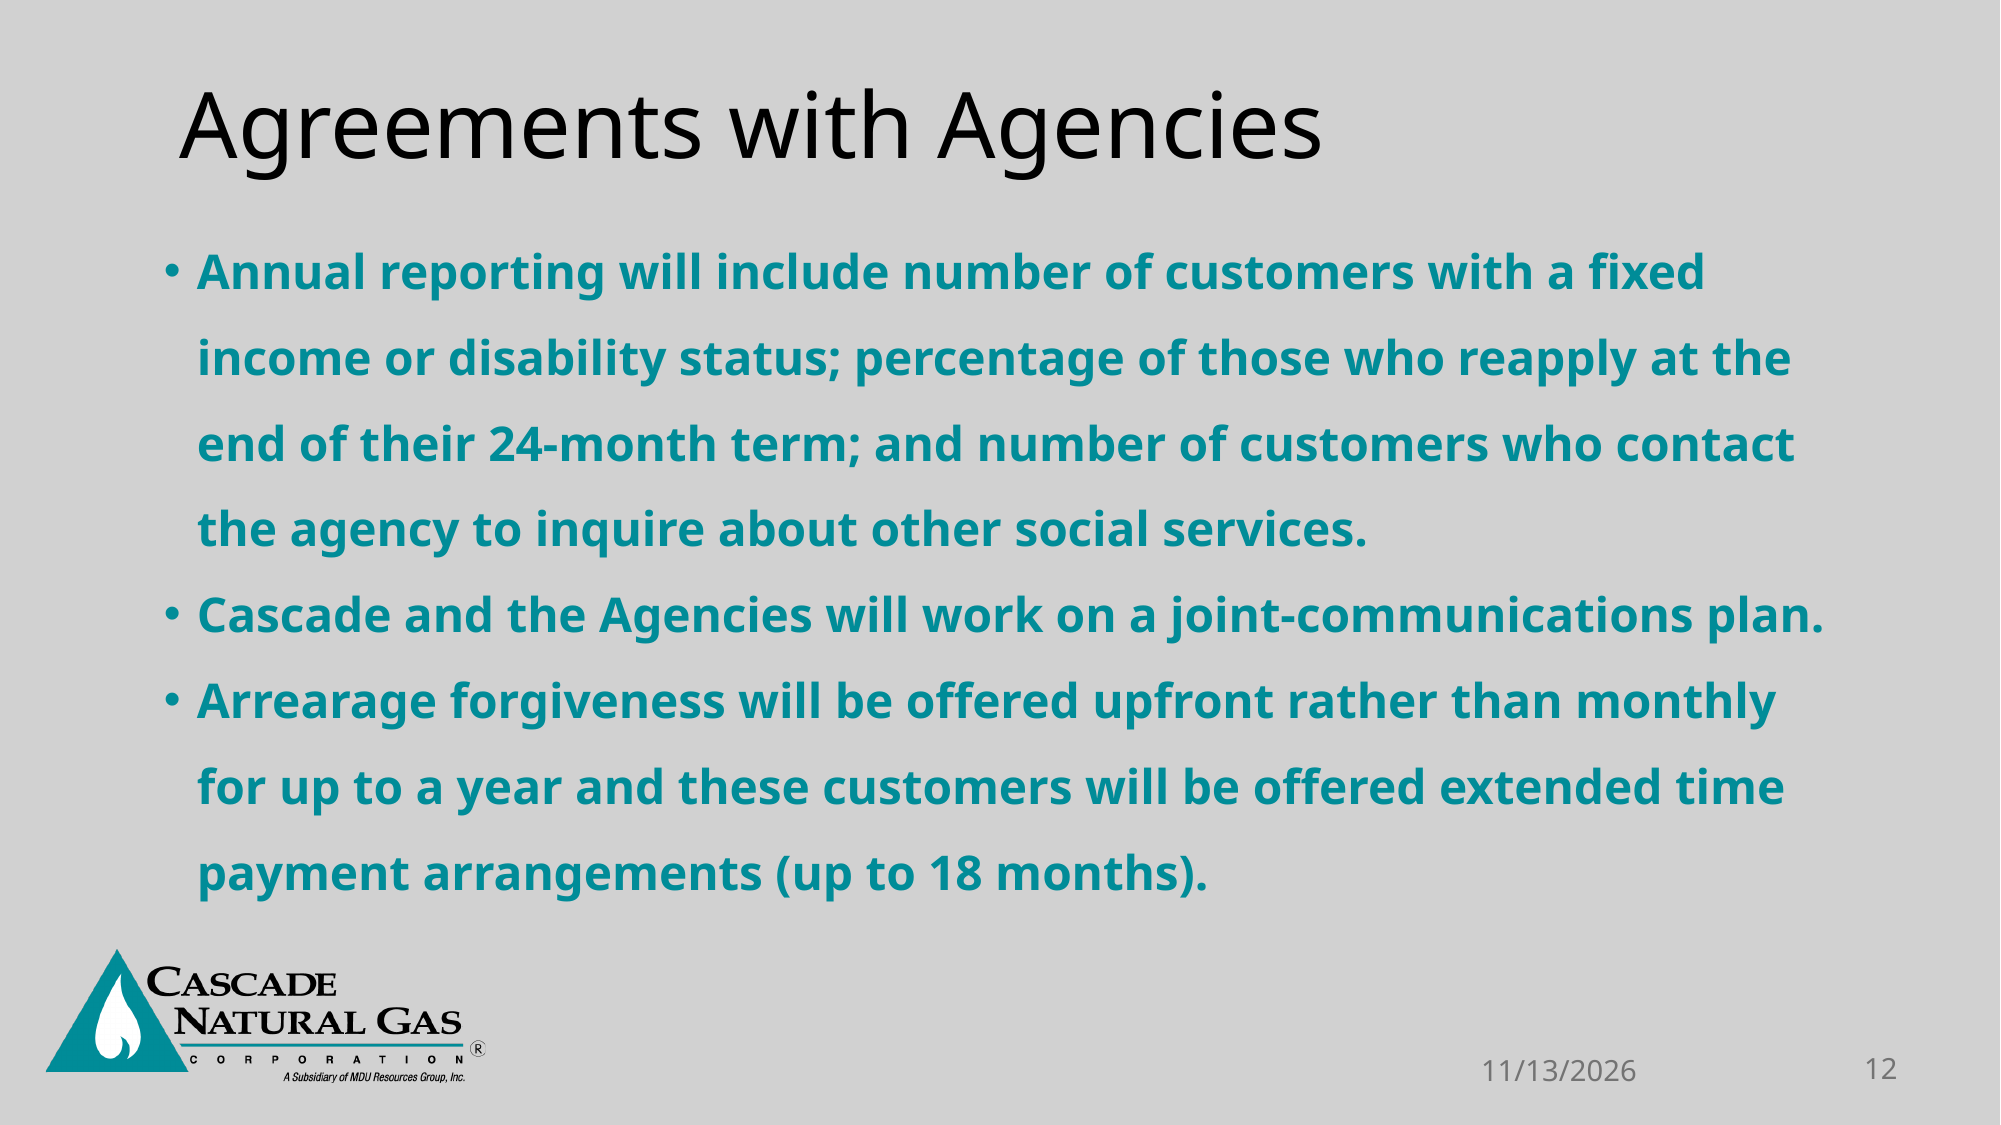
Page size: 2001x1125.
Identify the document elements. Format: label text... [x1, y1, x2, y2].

picture [45, 949, 486, 1103]
slide_number 12 [1769, 1042, 1913, 1103]
list Annual reporting will include number of customers with a fixed income or disability status; percentage of those who reapply at the end of their 24-month term; and number of customers who contact the agency to inquire about other social services. Cascade and the Agencies will work on a joint-communications plan. Arrearage forgiveness will be offered upfront rather than monthly for up to a year and these customers will be offered extended time payment arrangements (up to 18 months). [148, 205, 1852, 920]
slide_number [1368, 1042, 1750, 1103]
title Agreements with Agencies [164, 48, 1890, 208]
